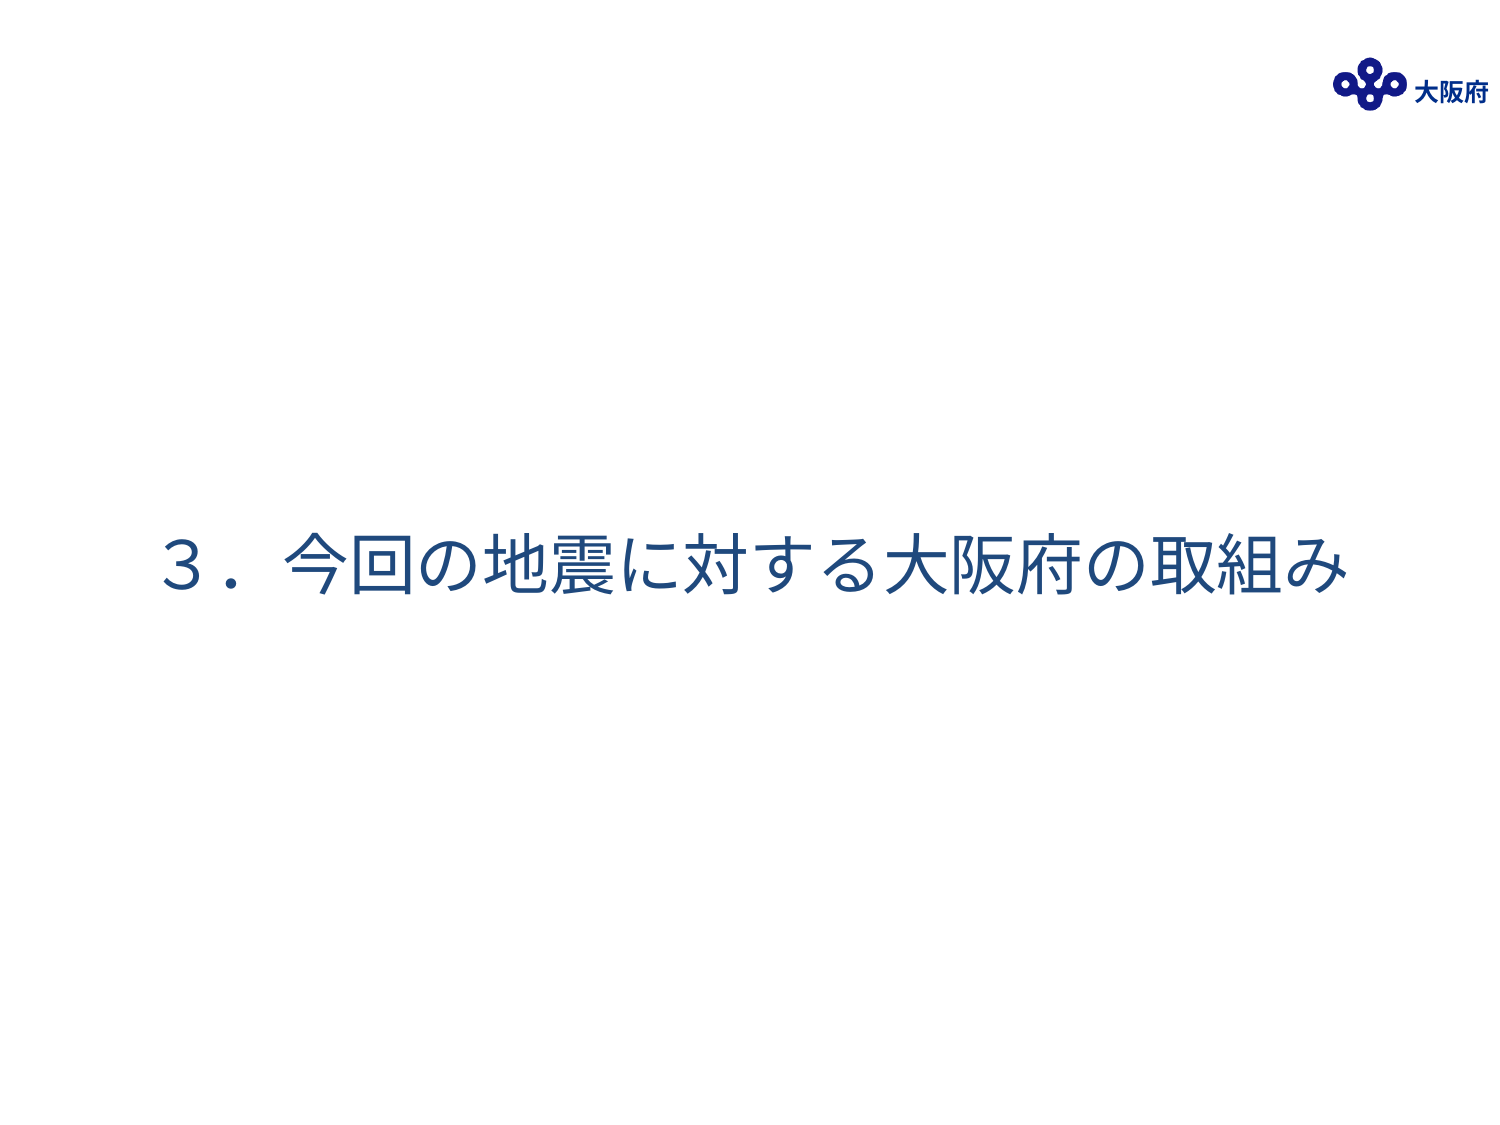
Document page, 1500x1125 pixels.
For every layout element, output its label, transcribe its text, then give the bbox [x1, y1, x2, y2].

title ３．今回の地震に対する大阪府の取組み [0, 529, 1500, 596]
picture [1328, 57, 1410, 117]
